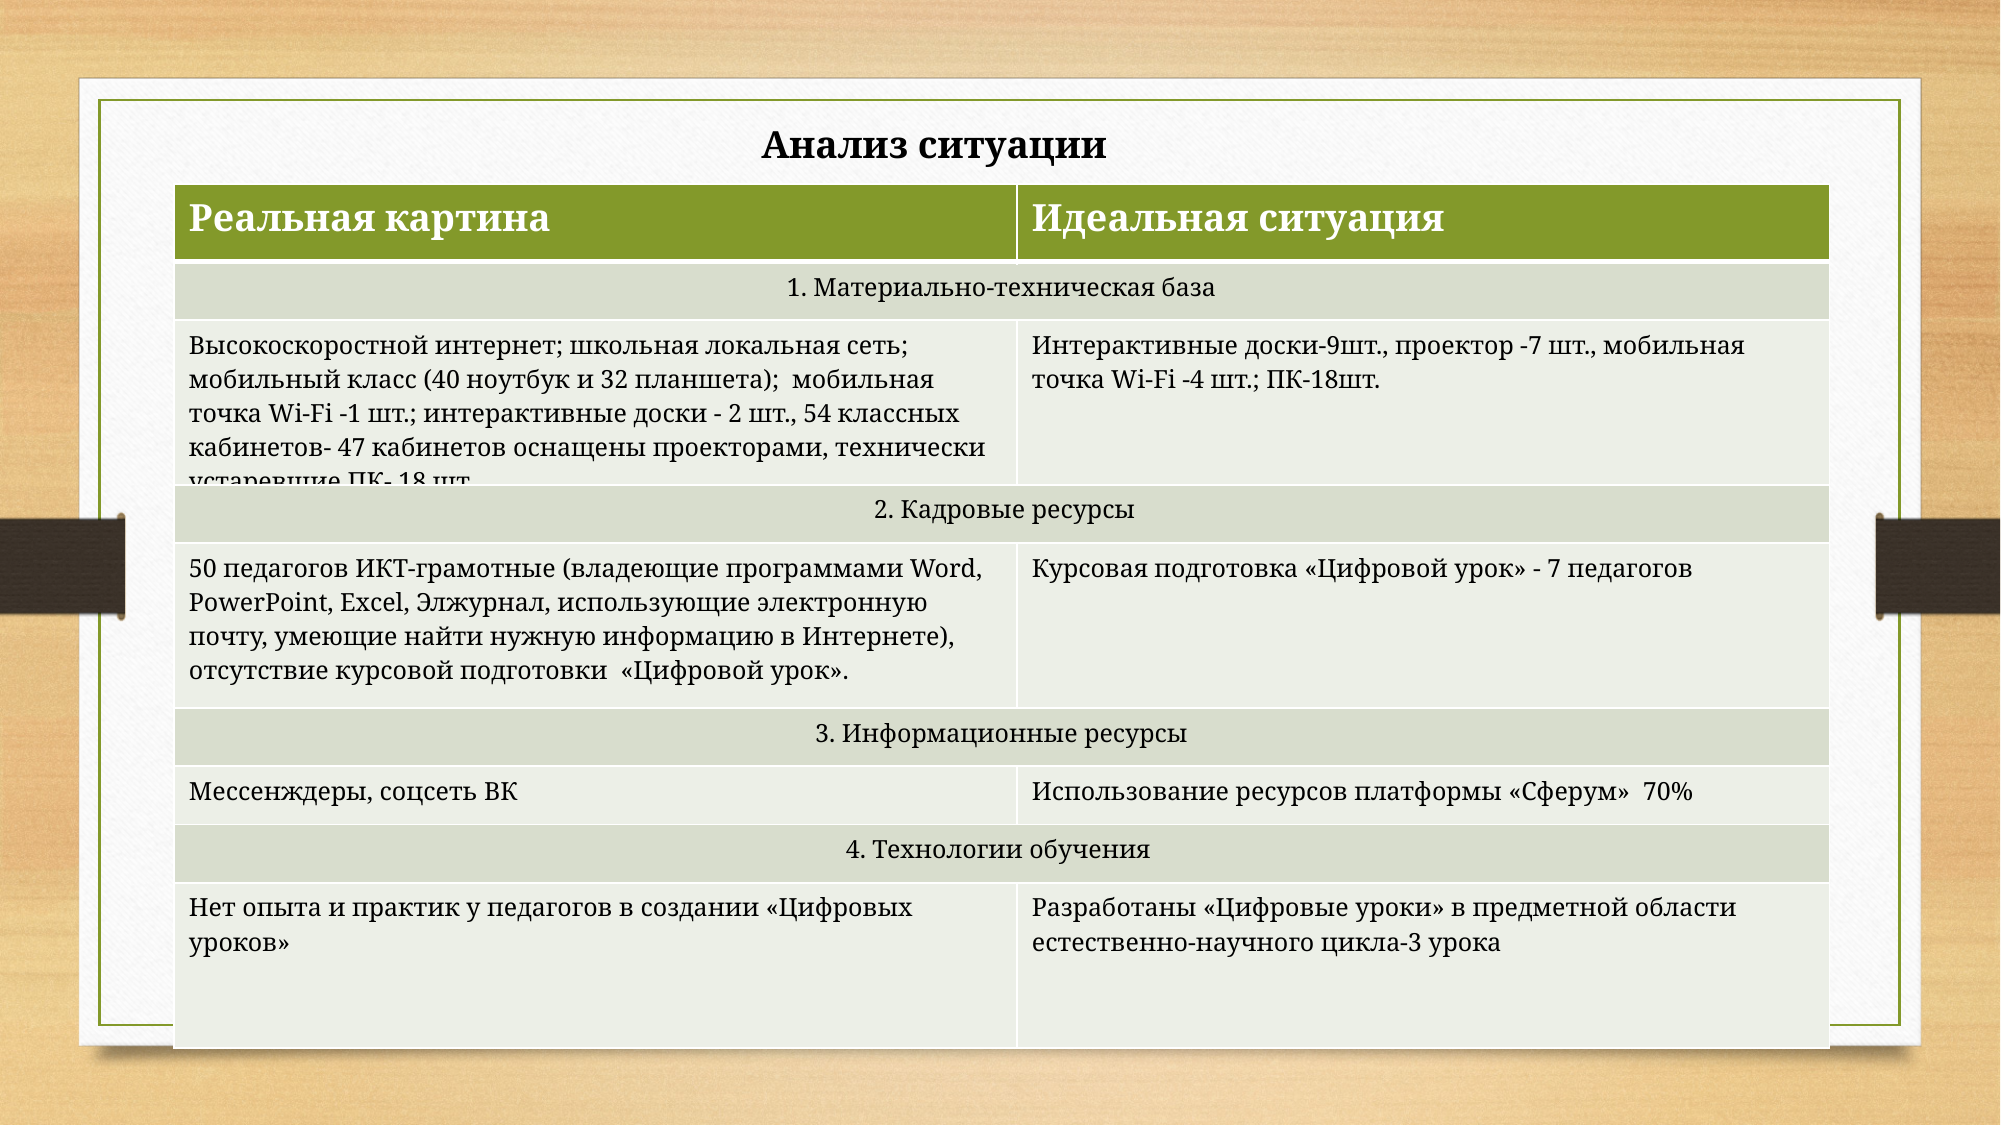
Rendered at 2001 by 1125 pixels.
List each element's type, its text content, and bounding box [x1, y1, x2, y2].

table_cell Мессенждеры, соцсеть ВК [175, 767, 1016, 824]
table_cell Нет опыта и практик у педагогов в создании «Цифровых уроков» [175, 884, 1016, 1047]
table_cell Интерактивные доски-9шт., проектор -7 шт., мобильная точка Wi-Fi -4 шт.; ПК-18шт. [1018, 321, 1829, 484]
table_header Идеальная ситуация [1018, 185, 1829, 259]
table_cell Высокоскоростной интернет; школьная локальная сеть; мобильный класс (40 ноутбук и 32 планшета); мобильная точка Wi-Fi -1 шт.; интерактивные доски - 2 шт., 54 классных кабинетов- 47 кабинетов оснащены проекторами, технически устаревшие ПК- 18 шт. [175, 321, 1016, 484]
table_header Реальная картина [175, 185, 1016, 259]
table_cell Курсовая подготовка «Цифровой урок» - 7 педагогов [1018, 544, 1829, 707]
text_box Анализ ситуации [406, 113, 1463, 174]
table_cell Использование ресурсов платформы «Сферум» 70% [1018, 767, 1829, 824]
picture [0, 0, 2001, 1125]
table_cell 1. Материально-техническая база [175, 264, 1829, 319]
table_cell Разработаны «Цифровые уроки» в предметной области естественно-научного цикла-3 урока [1018, 884, 1829, 1047]
table_cell 50 педагогов ИКТ-грамотные (владеющие программами Word, PowerPoint, Excel, Элжурнал, использующие электронную почту, умеющие найти нужную информацию в Интернете), отсутствие курсовой подготовки «Цифровой урок». [175, 544, 1016, 707]
table_cell 4. Технологии обучения [175, 825, 1829, 882]
table_cell 2. Кадровые ресурсы [175, 486, 1829, 542]
table_cell 3. Информационные ресурсы [175, 709, 1829, 765]
